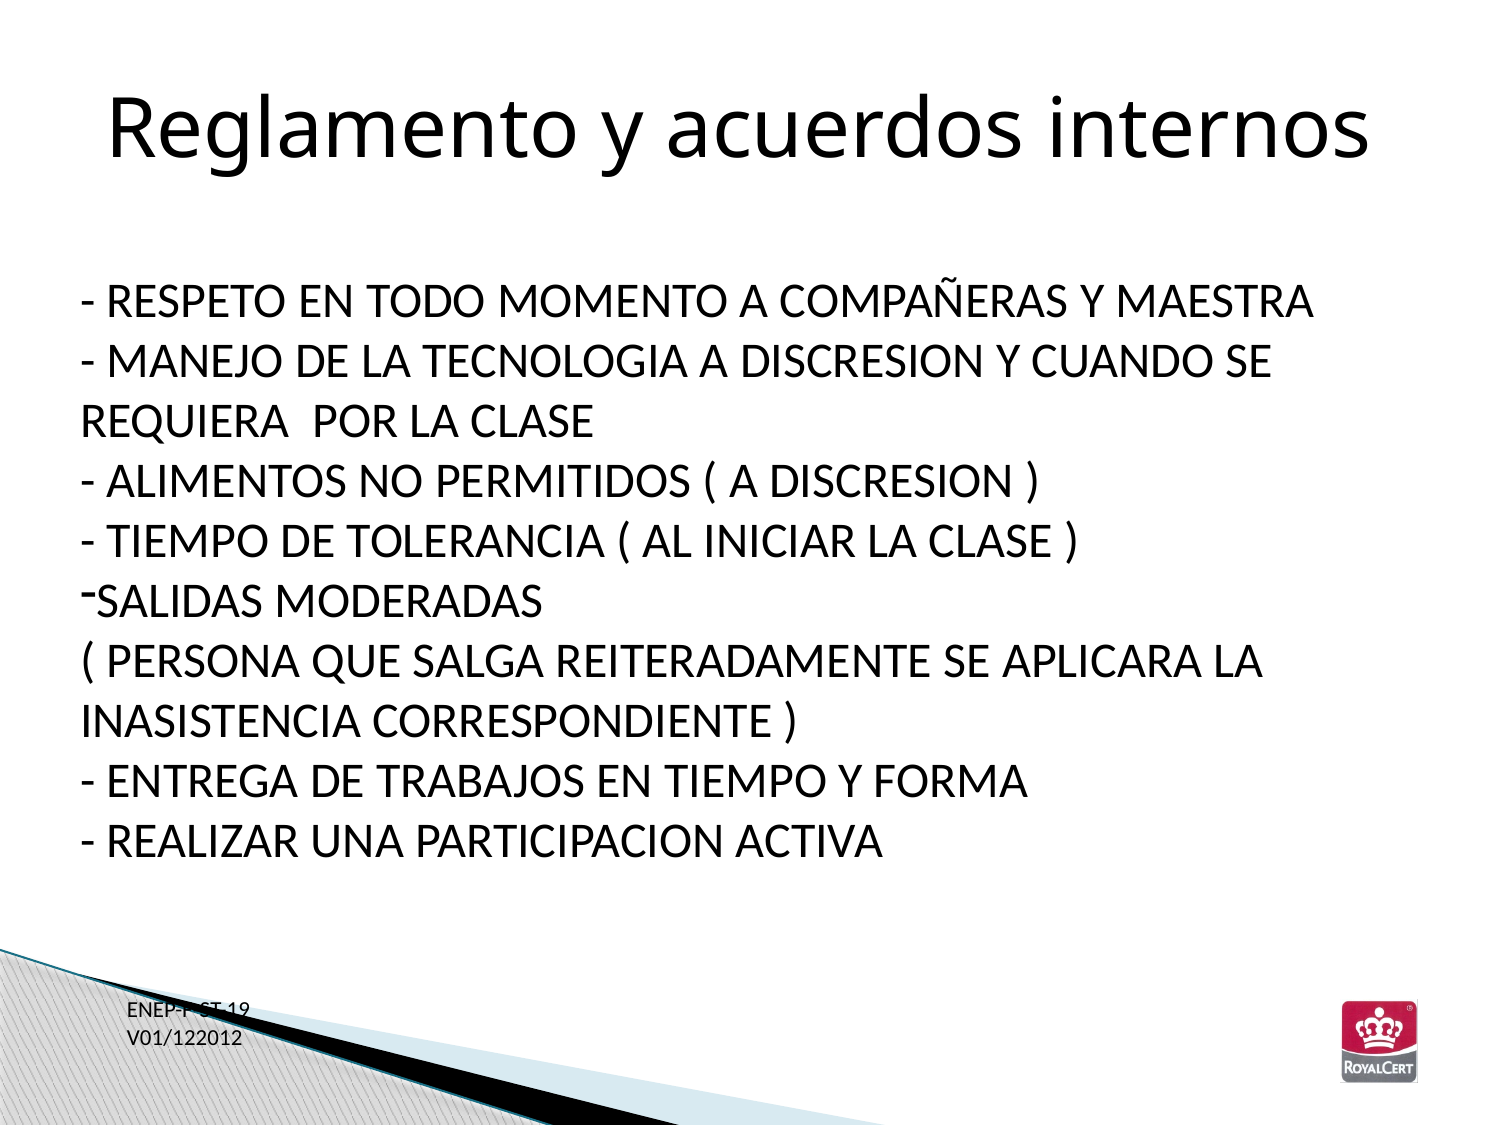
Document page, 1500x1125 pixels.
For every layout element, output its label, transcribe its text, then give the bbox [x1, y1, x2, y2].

picture [1340, 999, 1418, 1083]
text_box Reglamento y acuerdos internos [76, 66, 1424, 182]
text_box - RESPETO EN TODO MOMENTO A COMPAÑERAS Y MAESTRA - MANEJO DE LA TECNOLOGIA A DISCRESION Y CUANDO SE REQUIERA POR LA CLASE - ALIMENTOS NO PERMITIDOS ( A DISCRESION ) - TIEMPO DE TOLERANCIA ( AL INICIAR LA CLASE ) SALIDAS MODERADAS ( PERSONA QUE SALGA REITERADAMENTE SE APLICARA LA INASISTENCIA CORRESPONDIENTE ) - ENTREGA DE TRABAJOS EN TIEMPO Y FORMA - REALIZAR UNA PARTICIPACION ACTIVA [64, 260, 1388, 876]
